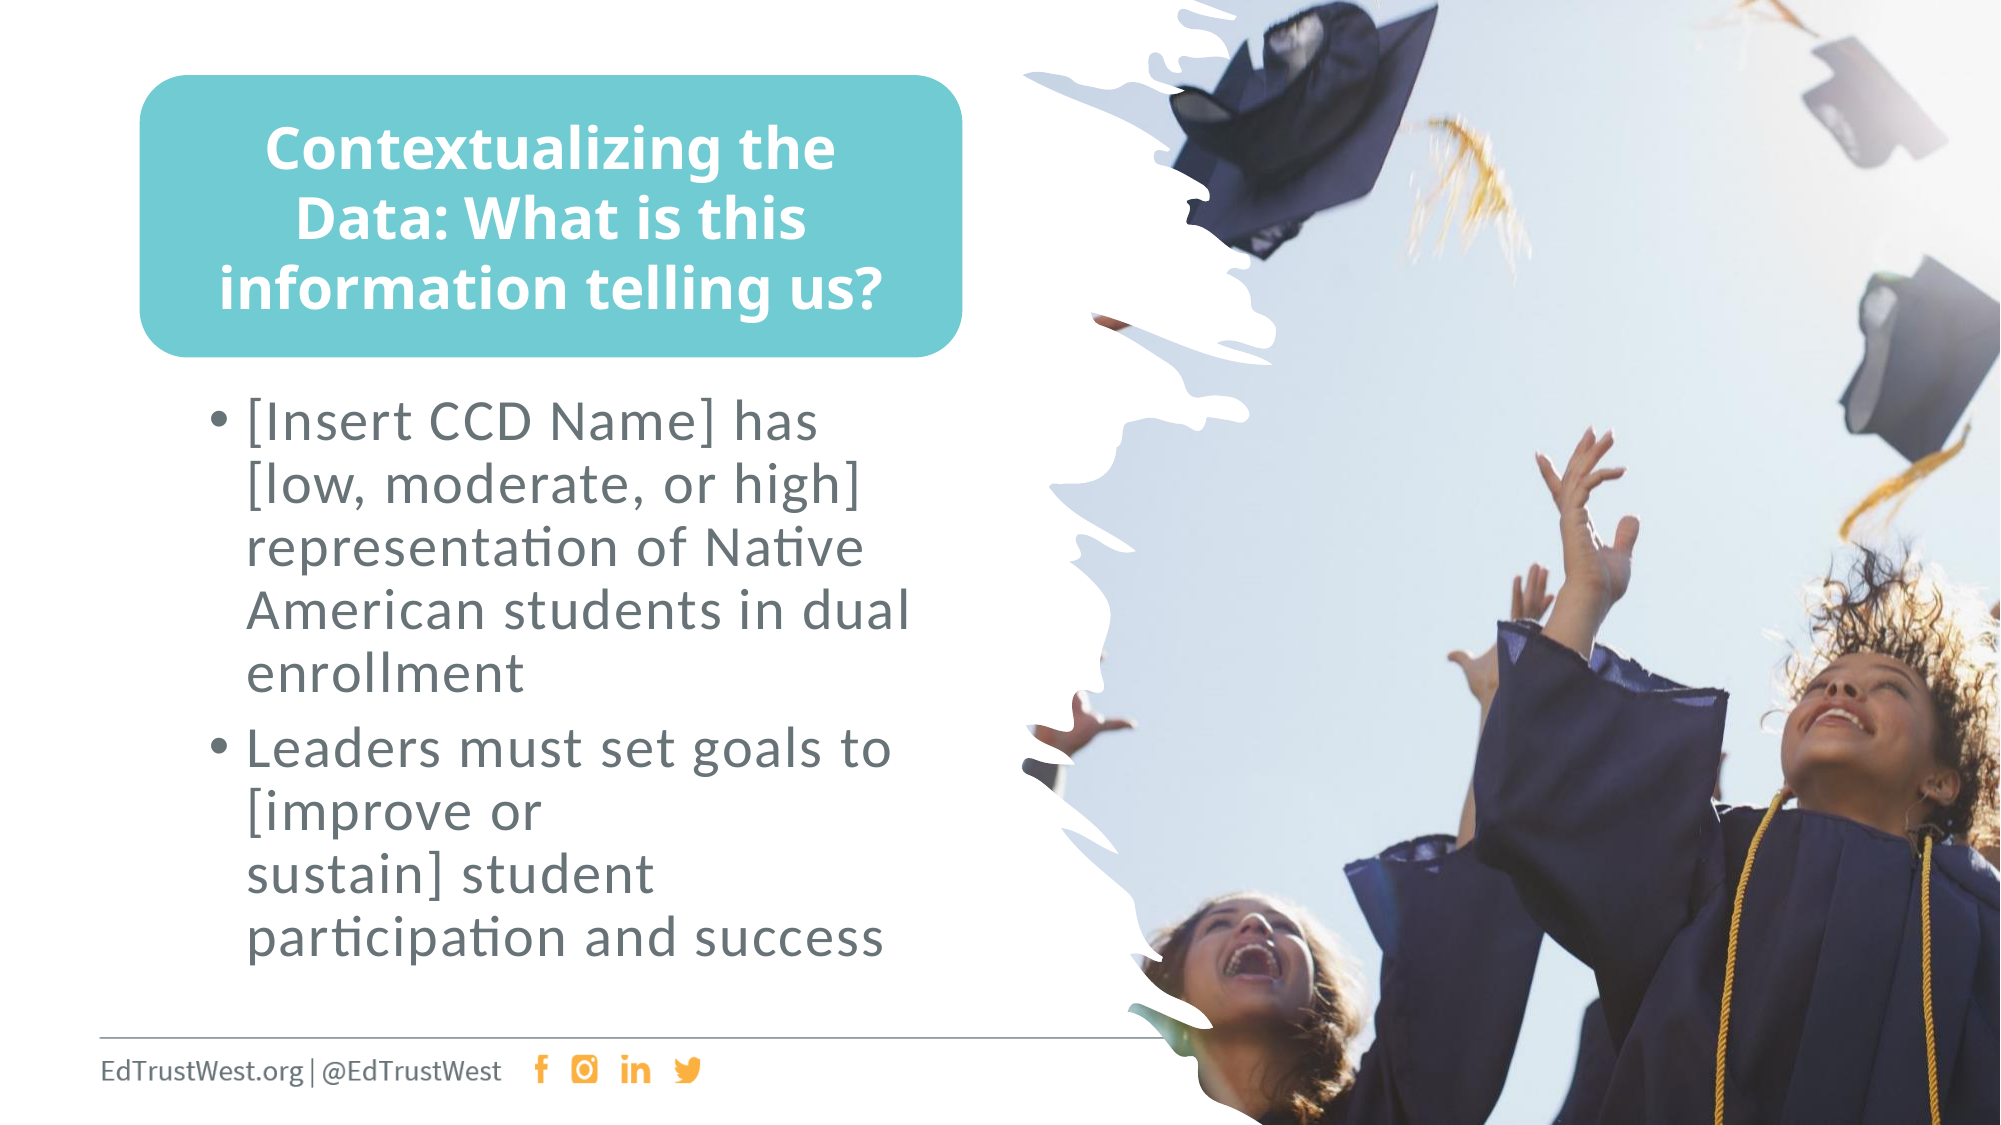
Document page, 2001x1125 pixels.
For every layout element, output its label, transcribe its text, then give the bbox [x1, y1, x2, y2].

text_box [Insert CCD Name] has [low, moderate, or high] representation of Native American students in dual enrollment Leaders must set goals to [improve or sustain] student participation and success [137, 382, 962, 1014]
text_box Contextualizing the Data: What is this information telling us? [139, 75, 963, 358]
picture [1021, 0, 2001, 1125]
text_box [0, 0, 1021, 1125]
